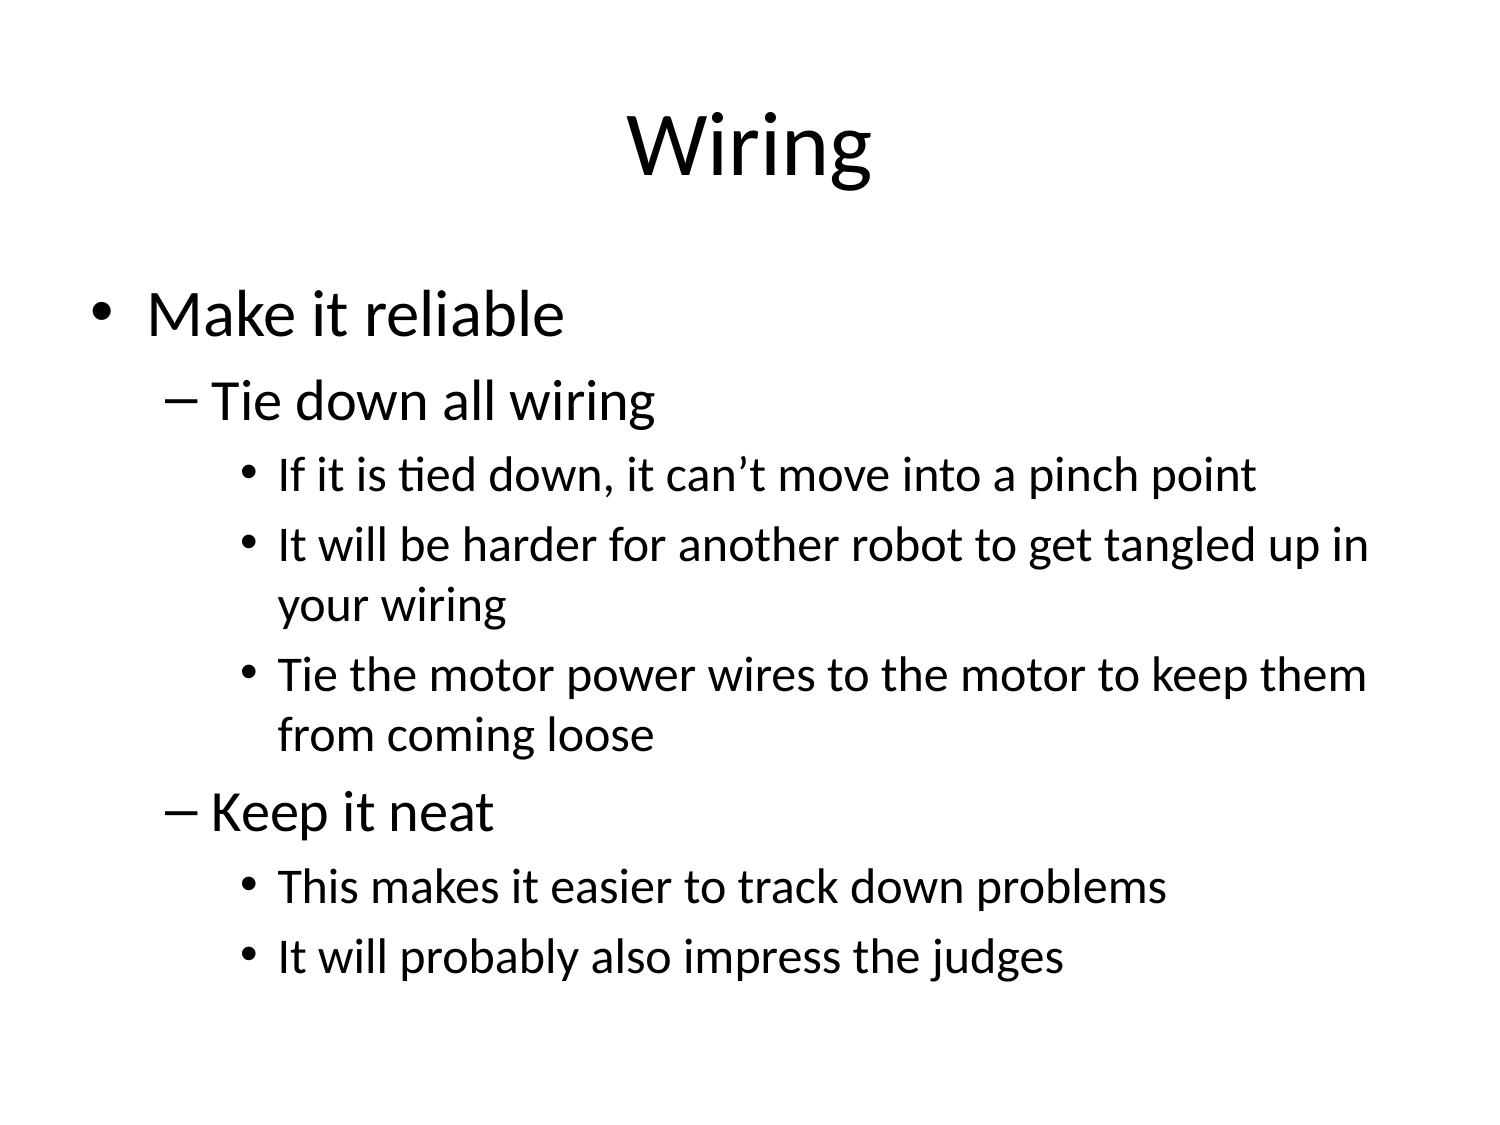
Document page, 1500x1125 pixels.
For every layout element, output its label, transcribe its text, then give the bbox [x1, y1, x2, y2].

title Wiring [75, 45, 1425, 233]
list Make it reliable Tie down all wiring If it is tied down, it can’t move into a pinch point It will be harder for another robot to get tangled up in your wiring Tie the motor power wires to the motor to keep them from coming loose Keep it neat This makes it easier to track down problems It will probably also impress the judges [75, 262, 1388, 1005]
